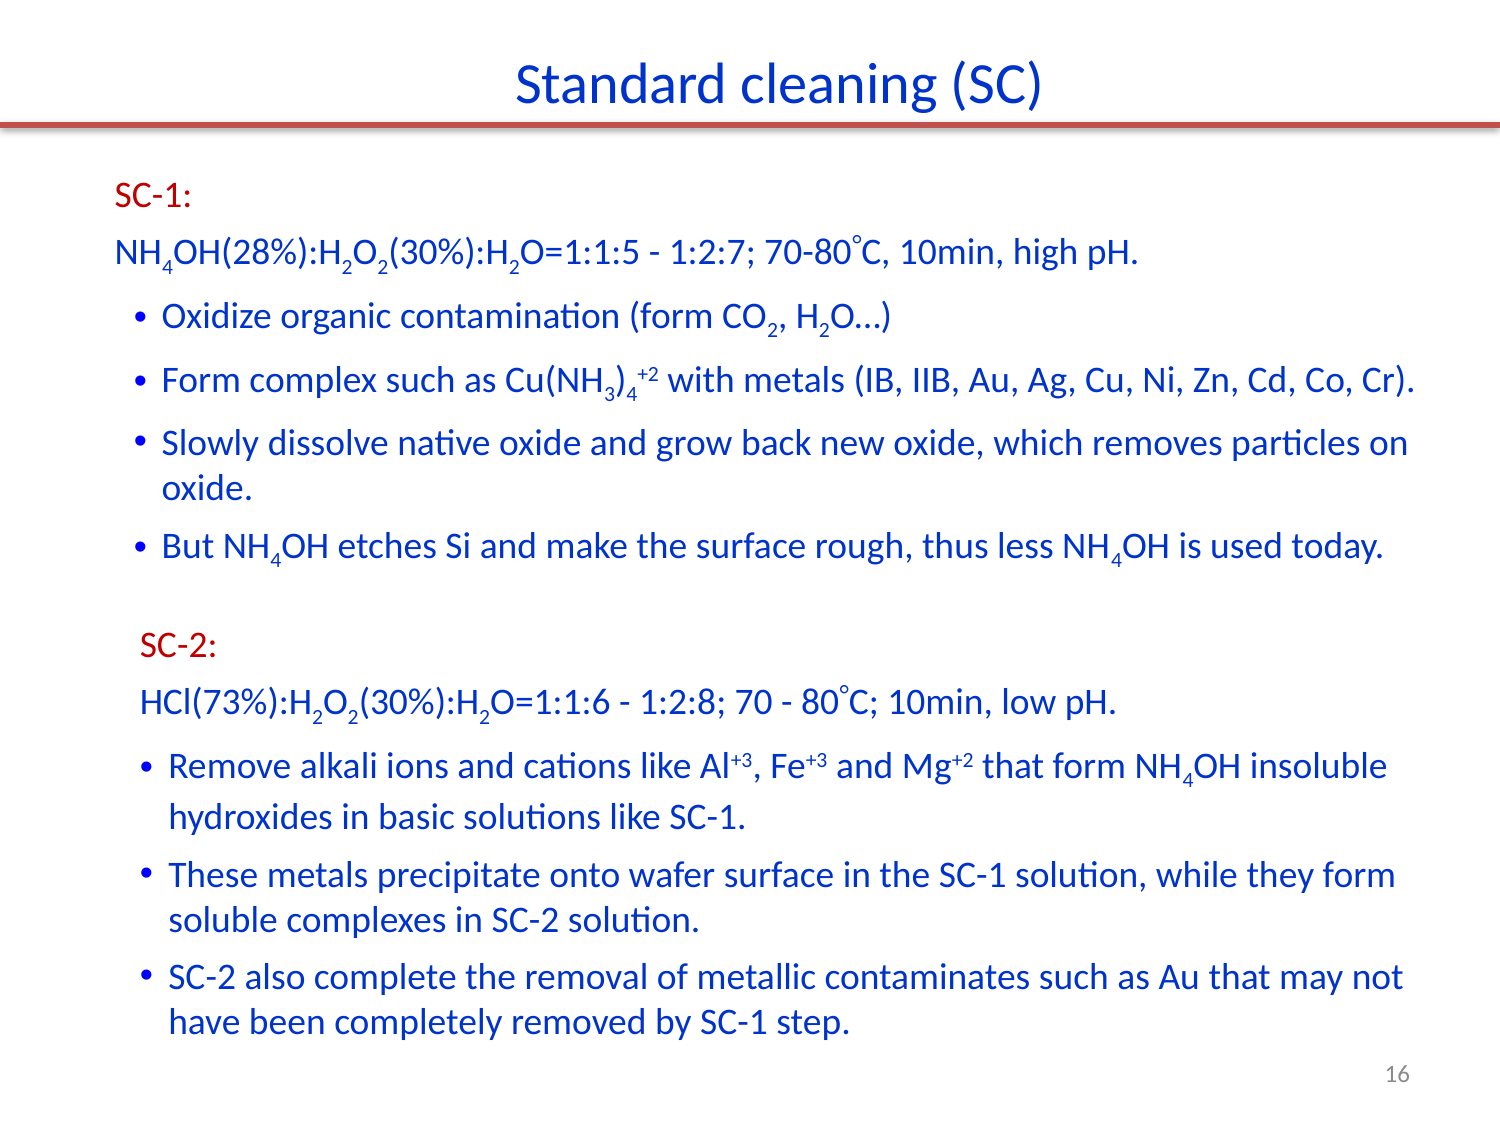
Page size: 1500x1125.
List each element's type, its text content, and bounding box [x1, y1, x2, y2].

text_box Standard cleaning (SC) [500, 37, 1060, 120]
slide_number 16 [1074, 1042, 1425, 1103]
text_box SC-2: HCl(73%):H2O2(30%):H2O=1:1:6 - 1:2:8; 70 - 80C; 10min, low pH. Remove alkali ions and cations like Al+3, Fe+3 and Mg+2 that form NH4OH insoluble hydroxides in basic solutions like SC-1. These metals precipitate onto wafer surface in the SC-1 solution, while they form soluble complexes in SC-2 solution. SC-2 also complete the removal of metallic contaminates such as Au that may not have been completely removed by SC-1 step. [125, 612, 1425, 1050]
text_box SC-1: NH4OH(28%):H2O2(30%):H2O=1:1:5 - 1:2:7; 70-80C, 10min, high pH. Oxidize organic contamination (form CO2, H2O…) Form complex such as Cu(NH3)4+2 with metals (IB, IIB, Au, Ag, Cu, Ni, Zn, Cd, Co, Cr). Slowly dissolve native oxide and grow back new oxide, which removes particles on oxide. But NH4OH etches Si and make the surface rough, thus less NH4OH is used today. [99, 162, 1438, 580]
